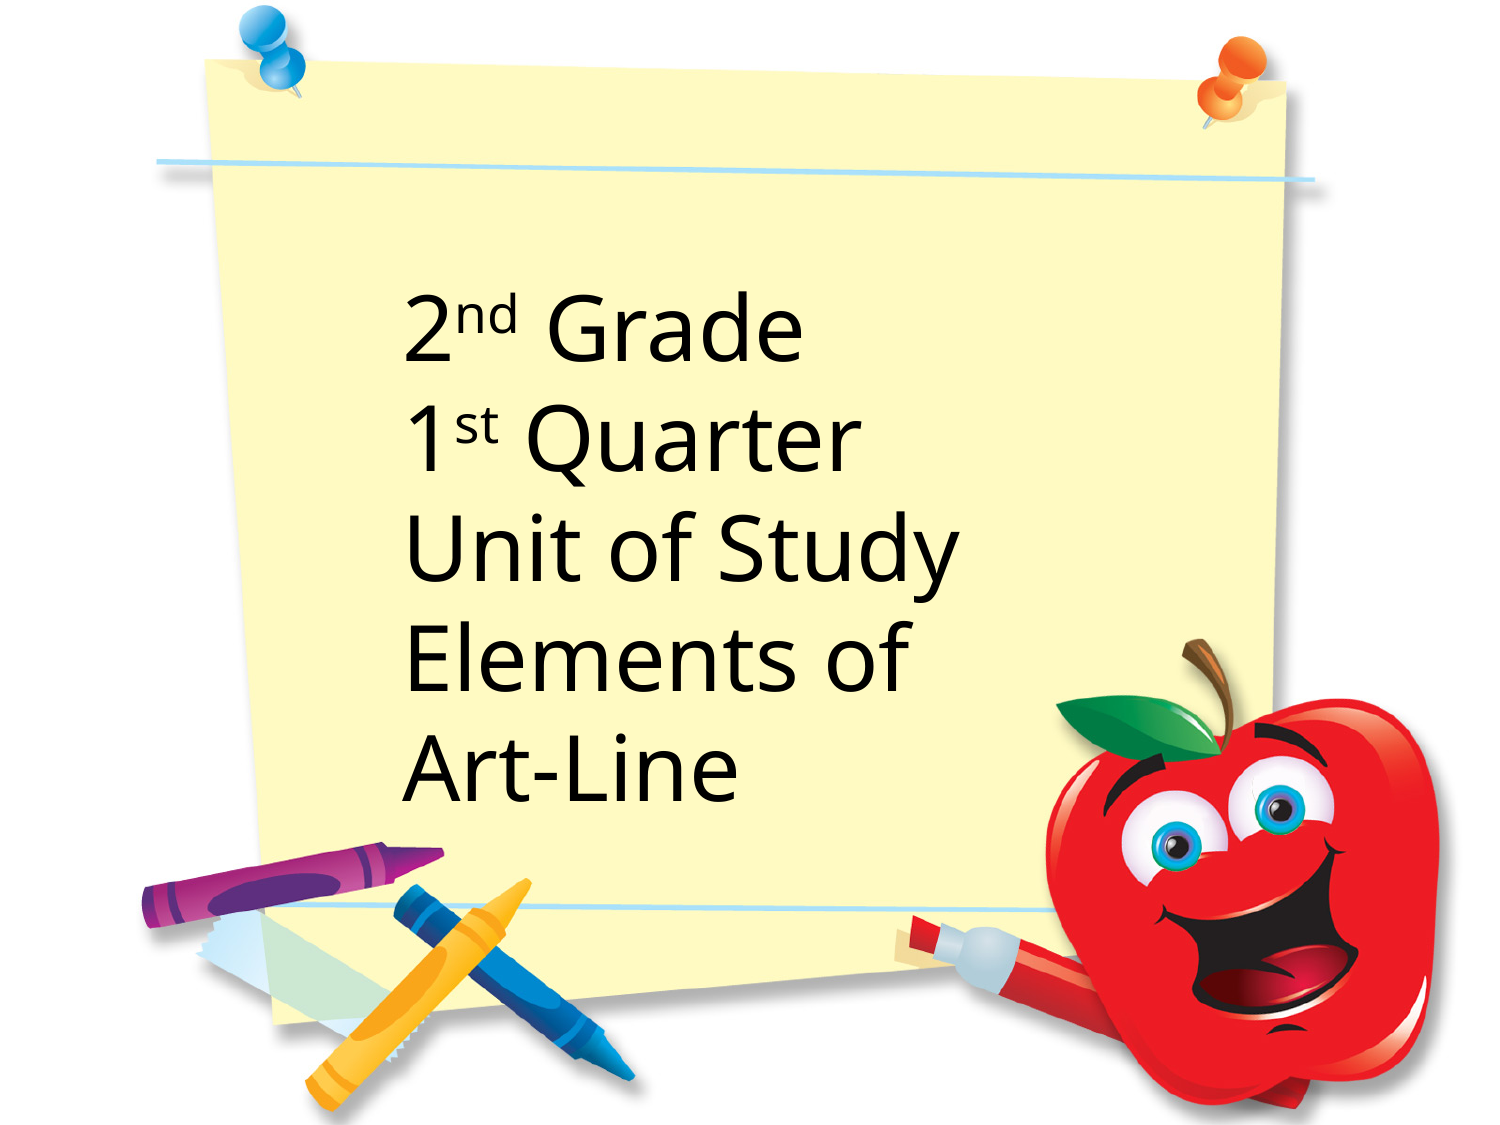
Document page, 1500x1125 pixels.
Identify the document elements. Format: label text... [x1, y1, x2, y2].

picture [0, 0, 1500, 1125]
text_box 2nd Grade 1st Quarter Unit of Study Elements of Art-Line [387, 262, 1025, 937]
